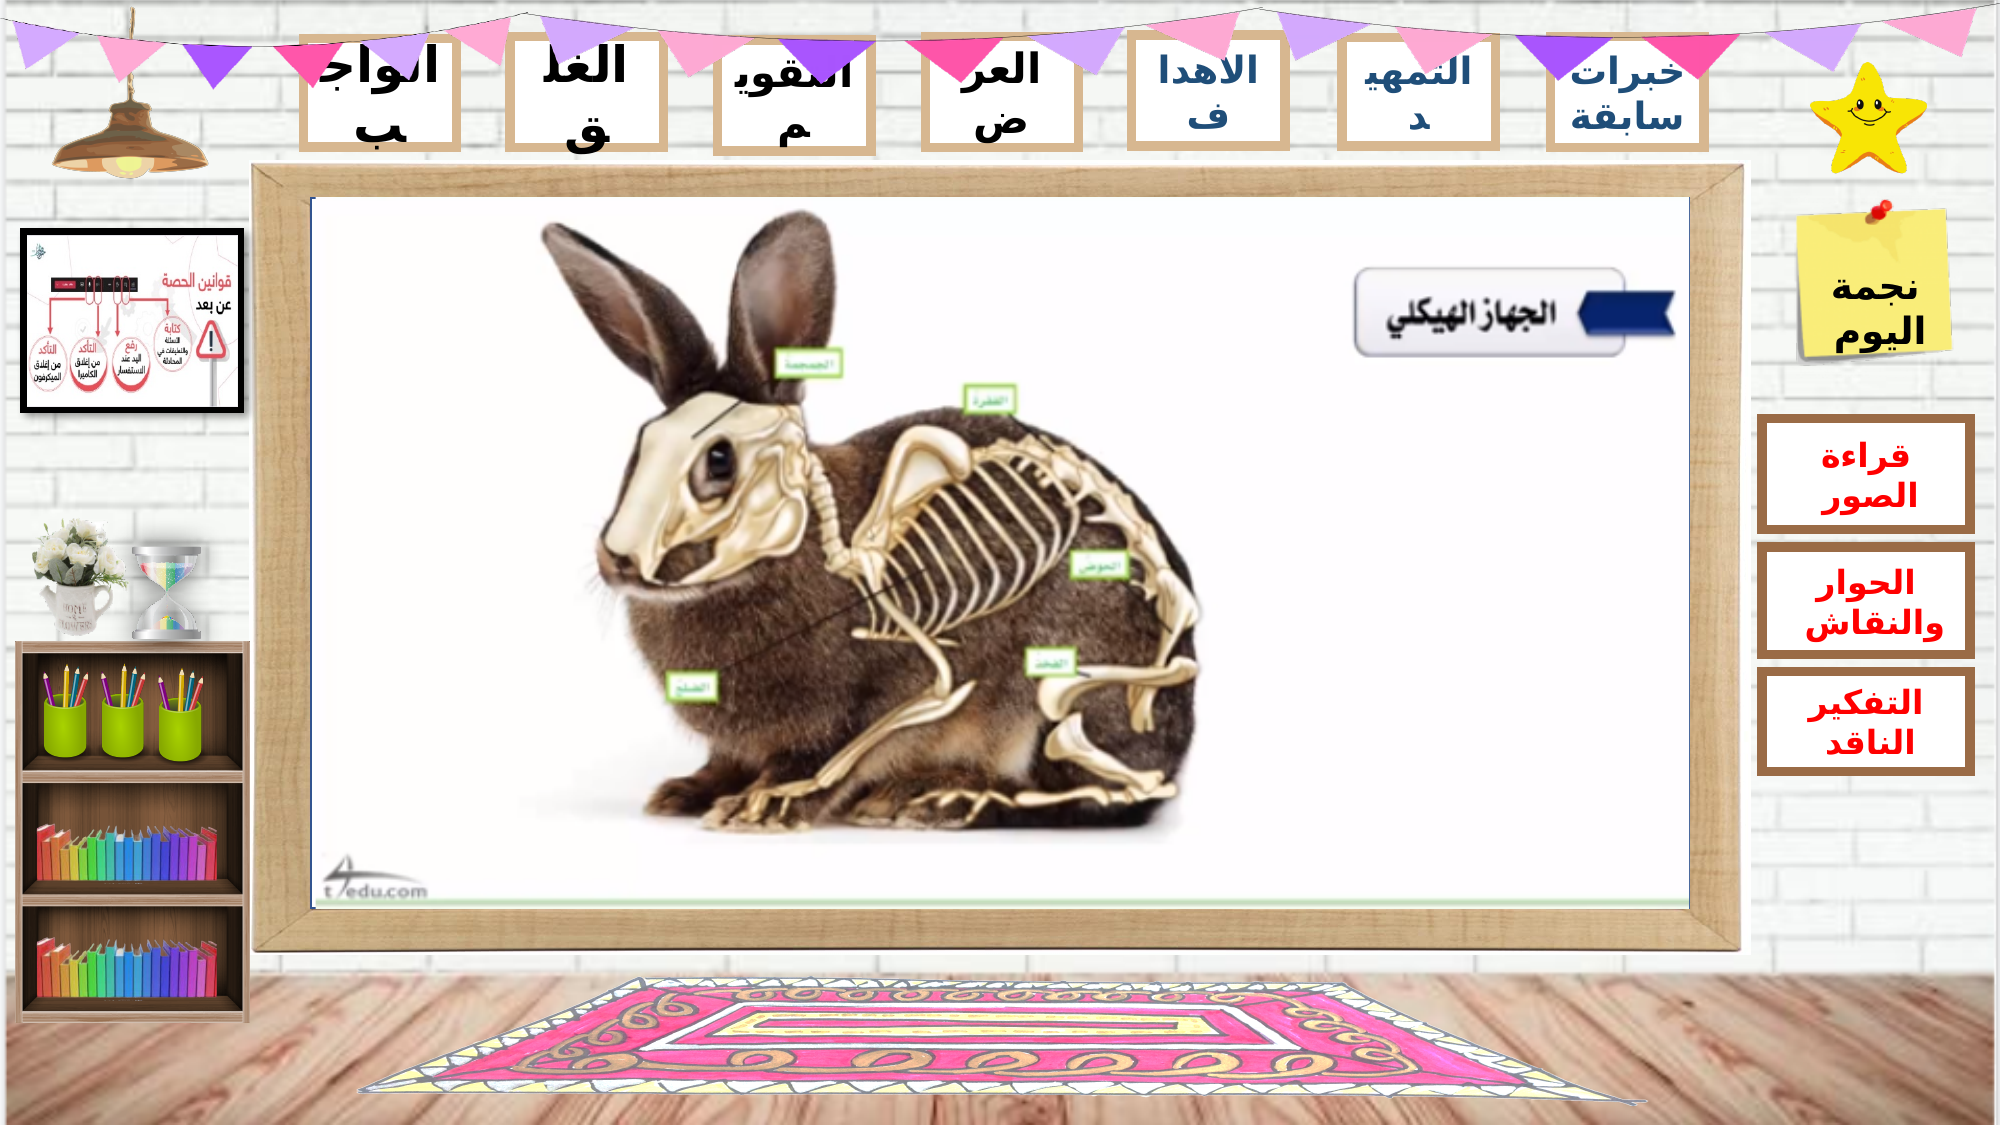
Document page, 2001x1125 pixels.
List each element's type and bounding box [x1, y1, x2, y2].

picture [0, 0, 2000, 1125]
text_box [1762, 418, 1971, 772]
